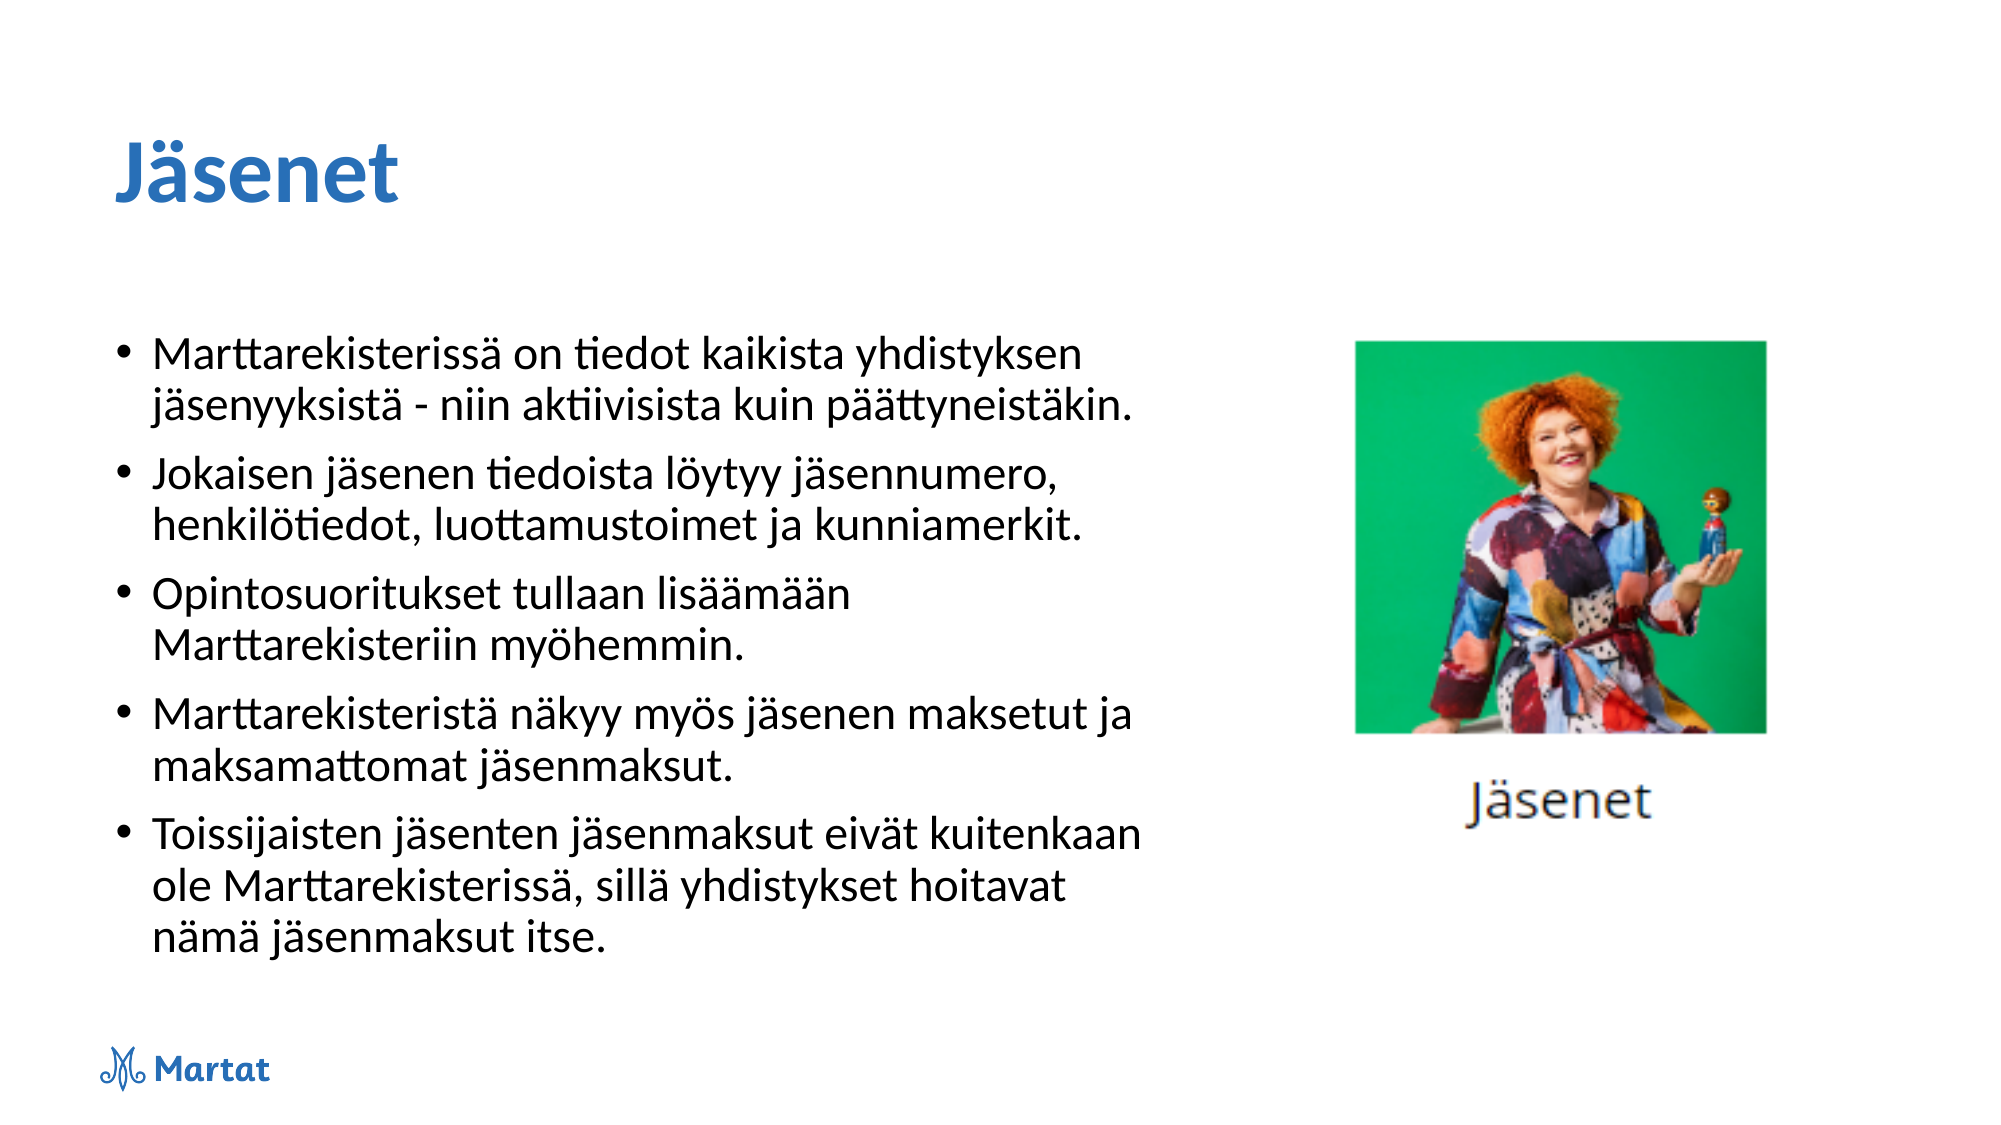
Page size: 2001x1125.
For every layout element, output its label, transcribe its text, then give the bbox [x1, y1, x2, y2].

picture [1184, 0, 2000, 1125]
title Jäsenet [100, 59, 1185, 230]
list Marttarekisterissä on tiedot kaikista yhdistyksen jäsenyyksistä - niin aktiivisista kuin päättyneistäkin. Jokaisen jäsenen tiedoista löytyy jäsennumero, henkilötiedot, luottamustoimet ja kunniamerkit. Opintosuoritukset tullaan lisäämään Marttarekisteriin myöhemmin. Marttarekisteristä näkyy myös jäsenen maksetut ja maksamattomat jäsenmaksut. Toissijaisten jäsenten jäsenmaksut eivät kuitenkaan ole Marttarekisterissä, sillä yhdistykset hoitavat nämä jäsenmaksut itse. [100, 320, 1201, 985]
picture [100, 1046, 270, 1103]
